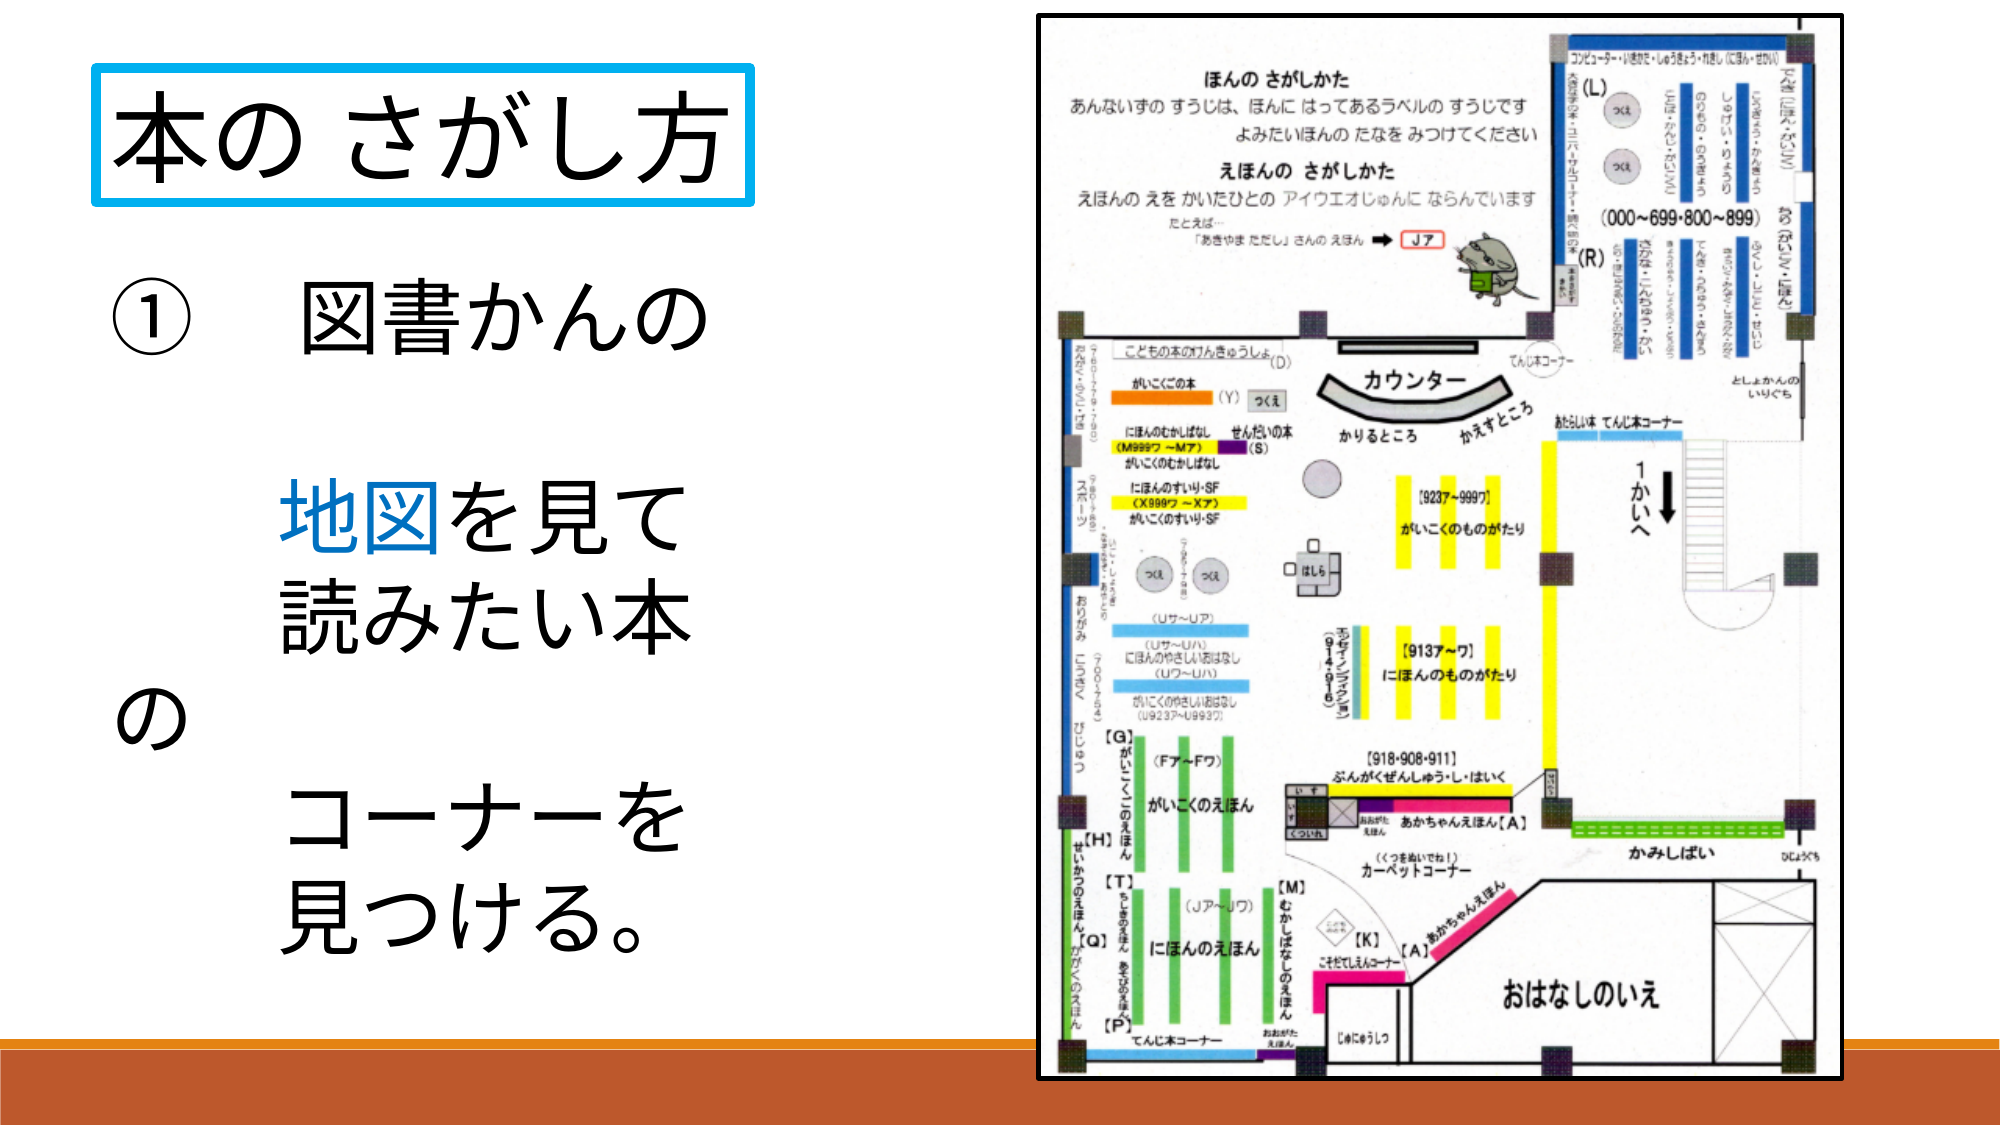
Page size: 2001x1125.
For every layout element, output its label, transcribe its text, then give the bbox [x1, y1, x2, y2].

picture [1040, 17, 1841, 1077]
text_box 本の さがし方 [96, 67, 750, 203]
text_box ① 図書かんの 地図を見て 読みたい本の コーナーを 見つける。 [96, 257, 750, 973]
